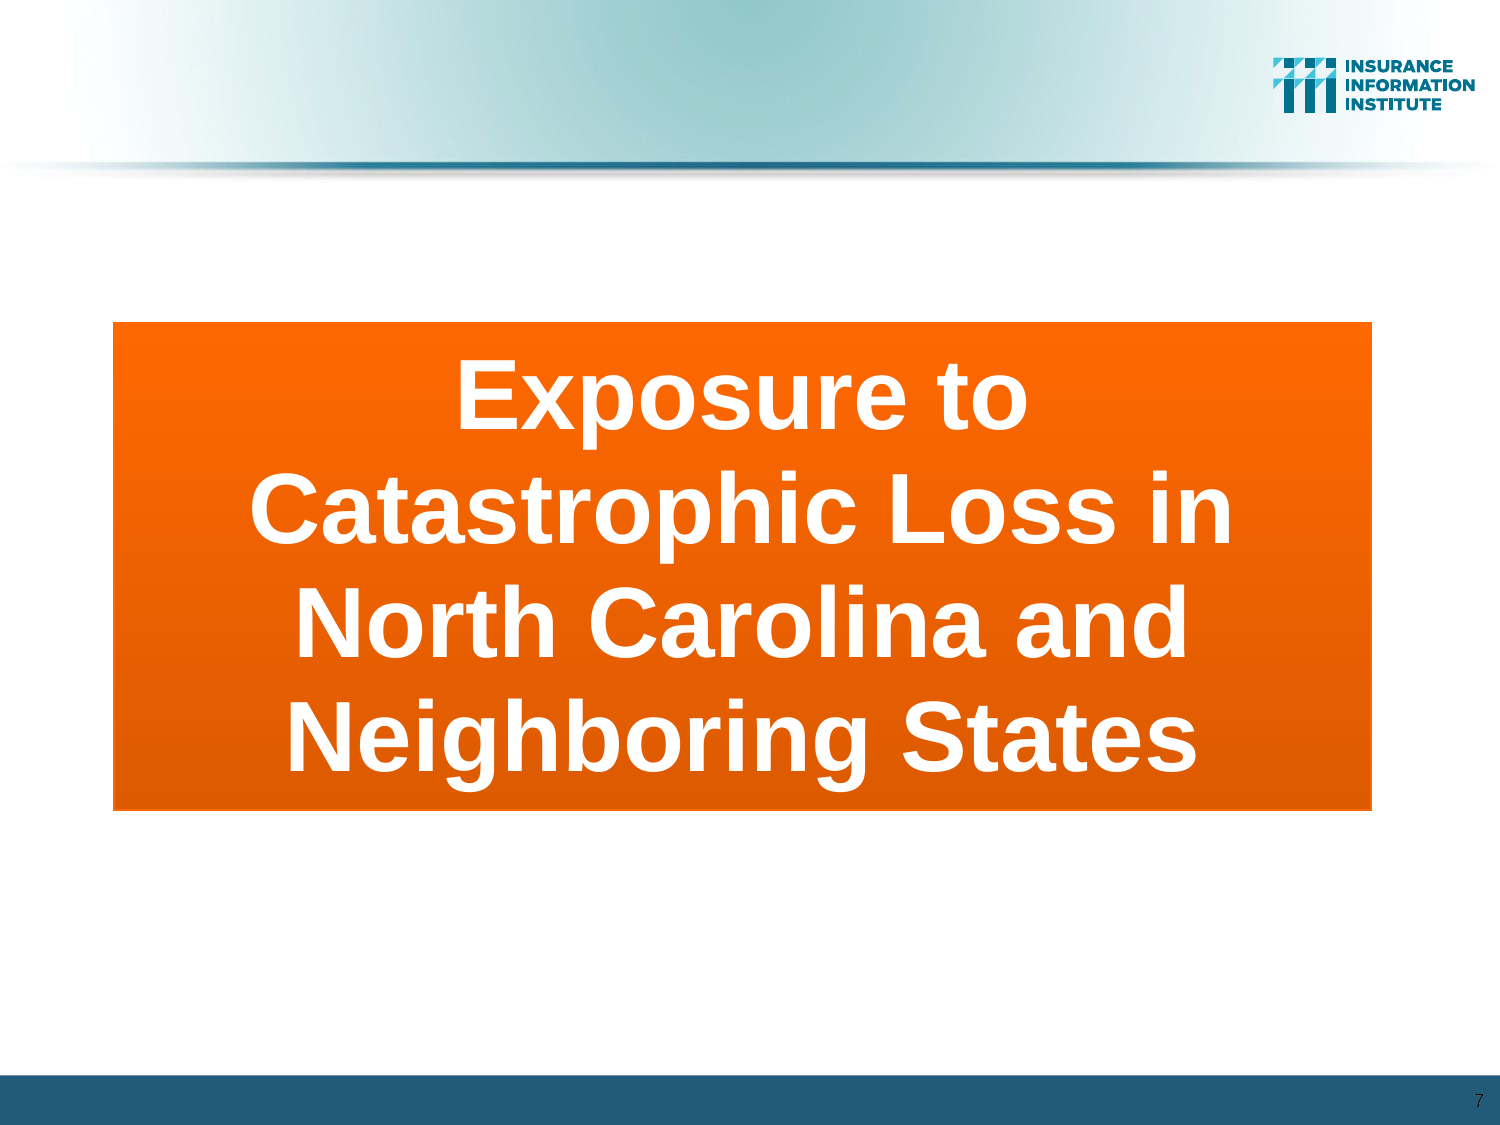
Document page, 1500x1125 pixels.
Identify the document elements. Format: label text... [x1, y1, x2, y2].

slide_number 7 [1410, 1091, 1485, 1112]
picture [0, 0, 1500, 189]
text_box [0, 1075, 1500, 1125]
text_box Exposure to Catastrophic Loss in North Carolina and Neighboring States [114, 323, 1371, 810]
